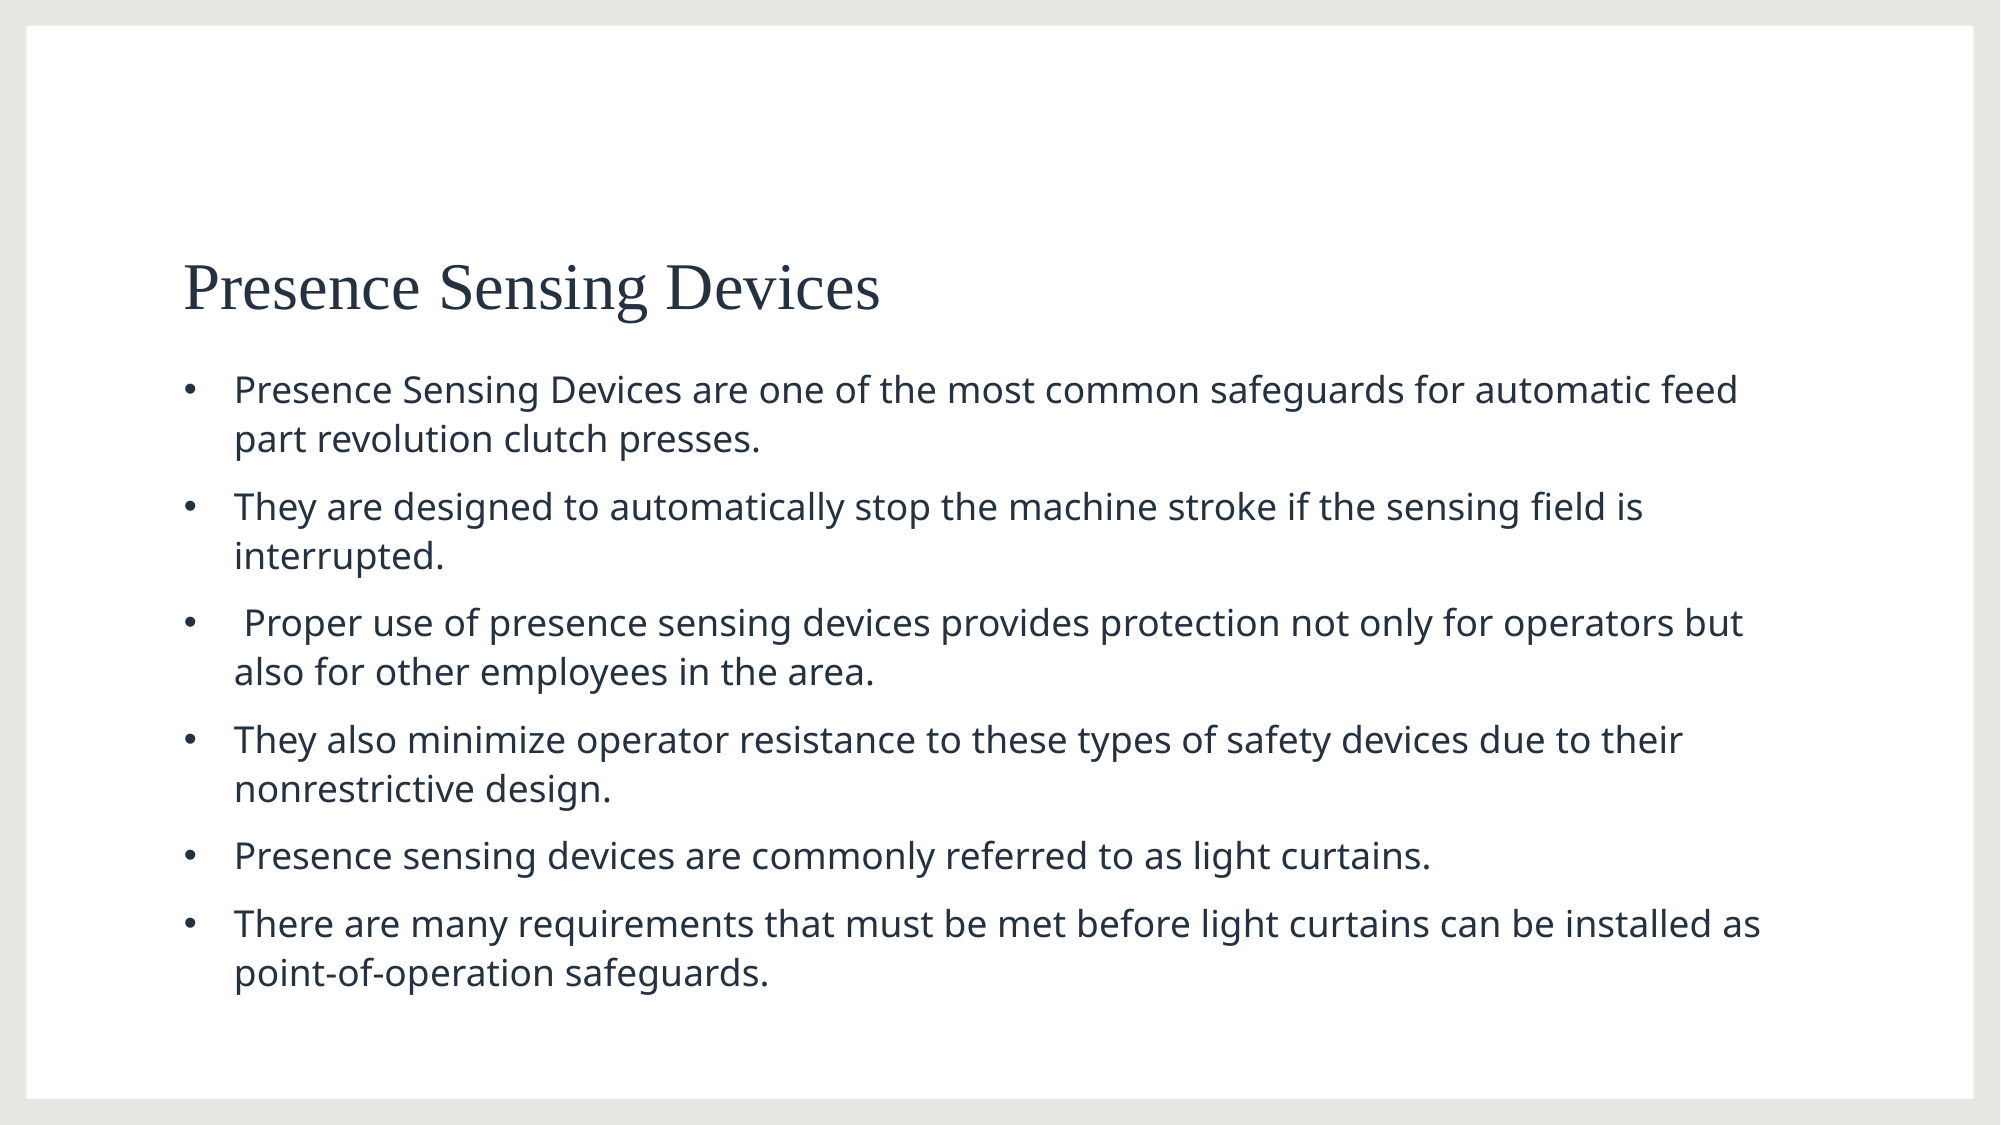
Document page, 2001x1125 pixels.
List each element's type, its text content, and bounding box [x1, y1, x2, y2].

title Presence Sensing Devices [168, 118, 1832, 331]
list Presence Sensing Devices are one of the most common safeguards for automatic feed part revolution clutch presses. They are designed to automatically stop the machine stroke if the sensing field is interrupted. Proper use of presence sensing devices provides protection not only for operators but also for other employees in the area. They also minimize operator resistance to these types of safety devices due to their nonrestrictive design. Presence sensing devices are commonly referred to as light curtains. There are many requirements that must be met before light curtains can be installed as point-of-operation safeguards. [168, 354, 1832, 1006]
